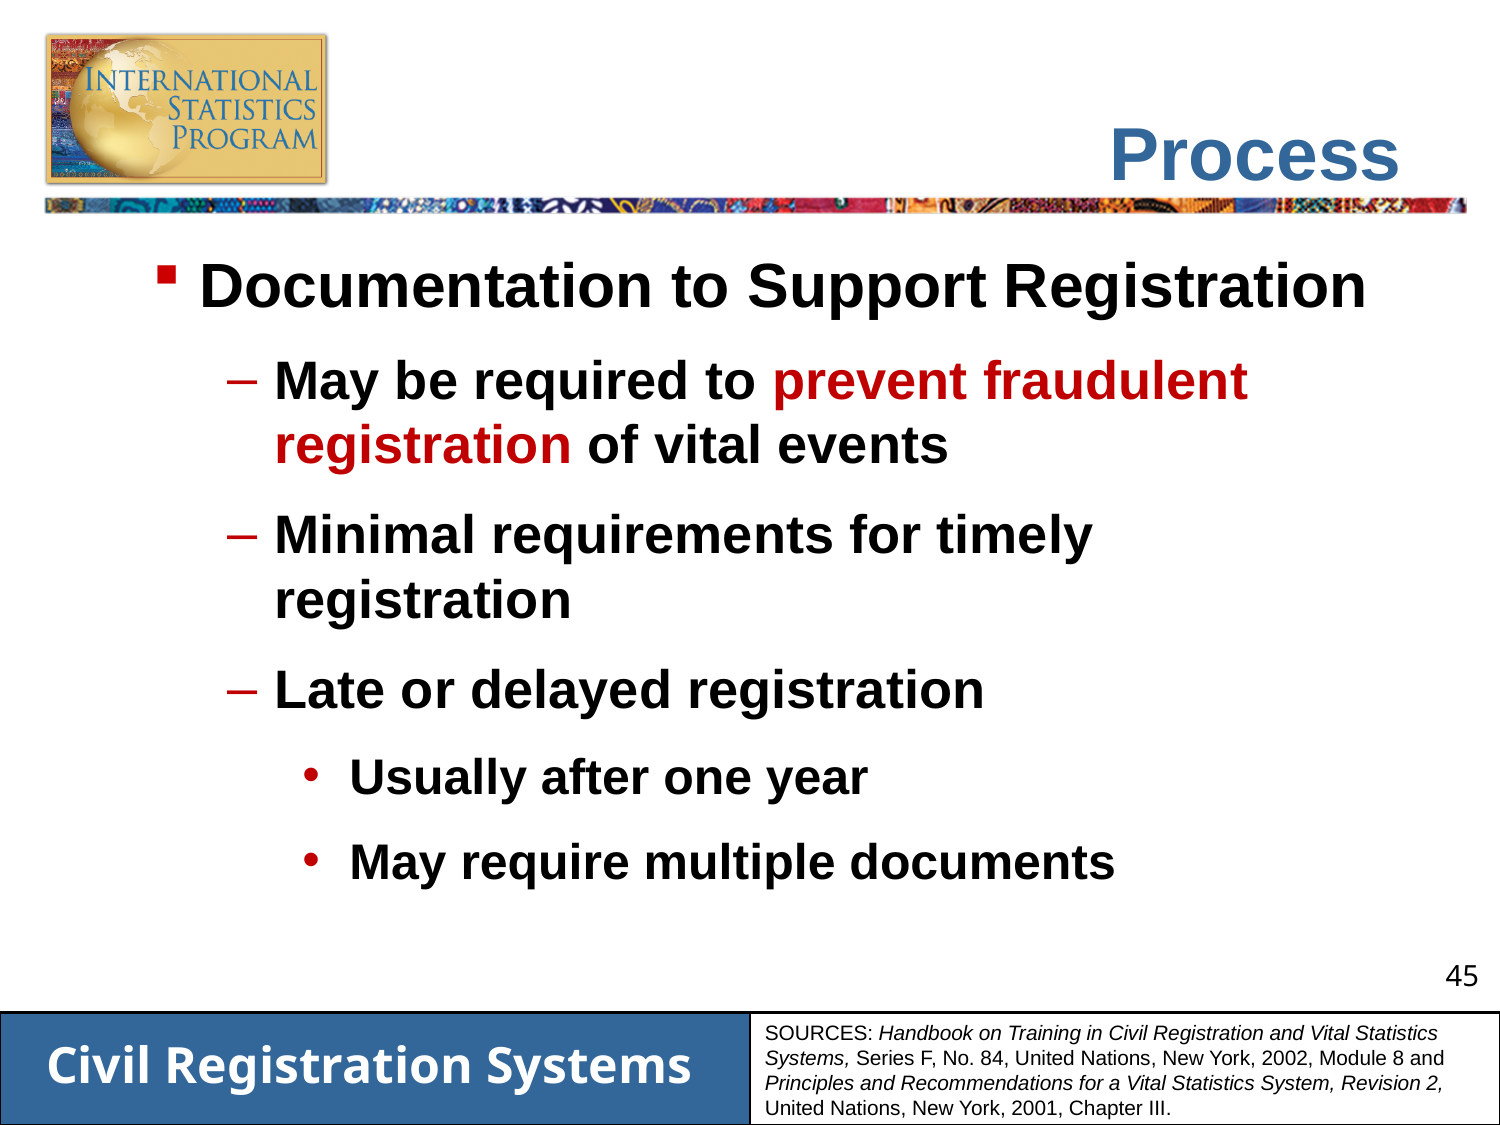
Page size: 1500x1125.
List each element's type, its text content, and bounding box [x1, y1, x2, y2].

text_box SOURCES: Handbook on Training in Civil Registration and Vital Statistics Systems, Series F, No. 84, United Nations, New York, 2002, Module 8 and Principles and Recommendations for a Vital Statistics System, Revision 2, United Nations, New York, 2001, Chapter III. [749, 1012, 1500, 1125]
title Process [62, 99, 1438, 213]
list Documentation to Support Registration May be required to prevent fraudulent registration of vital events Minimal requirements for timely registration Late or delayed registration Usually after one year May require multiple documents [137, 237, 1413, 988]
picture [37, 24, 1481, 219]
picture [1, 1014, 749, 1124]
